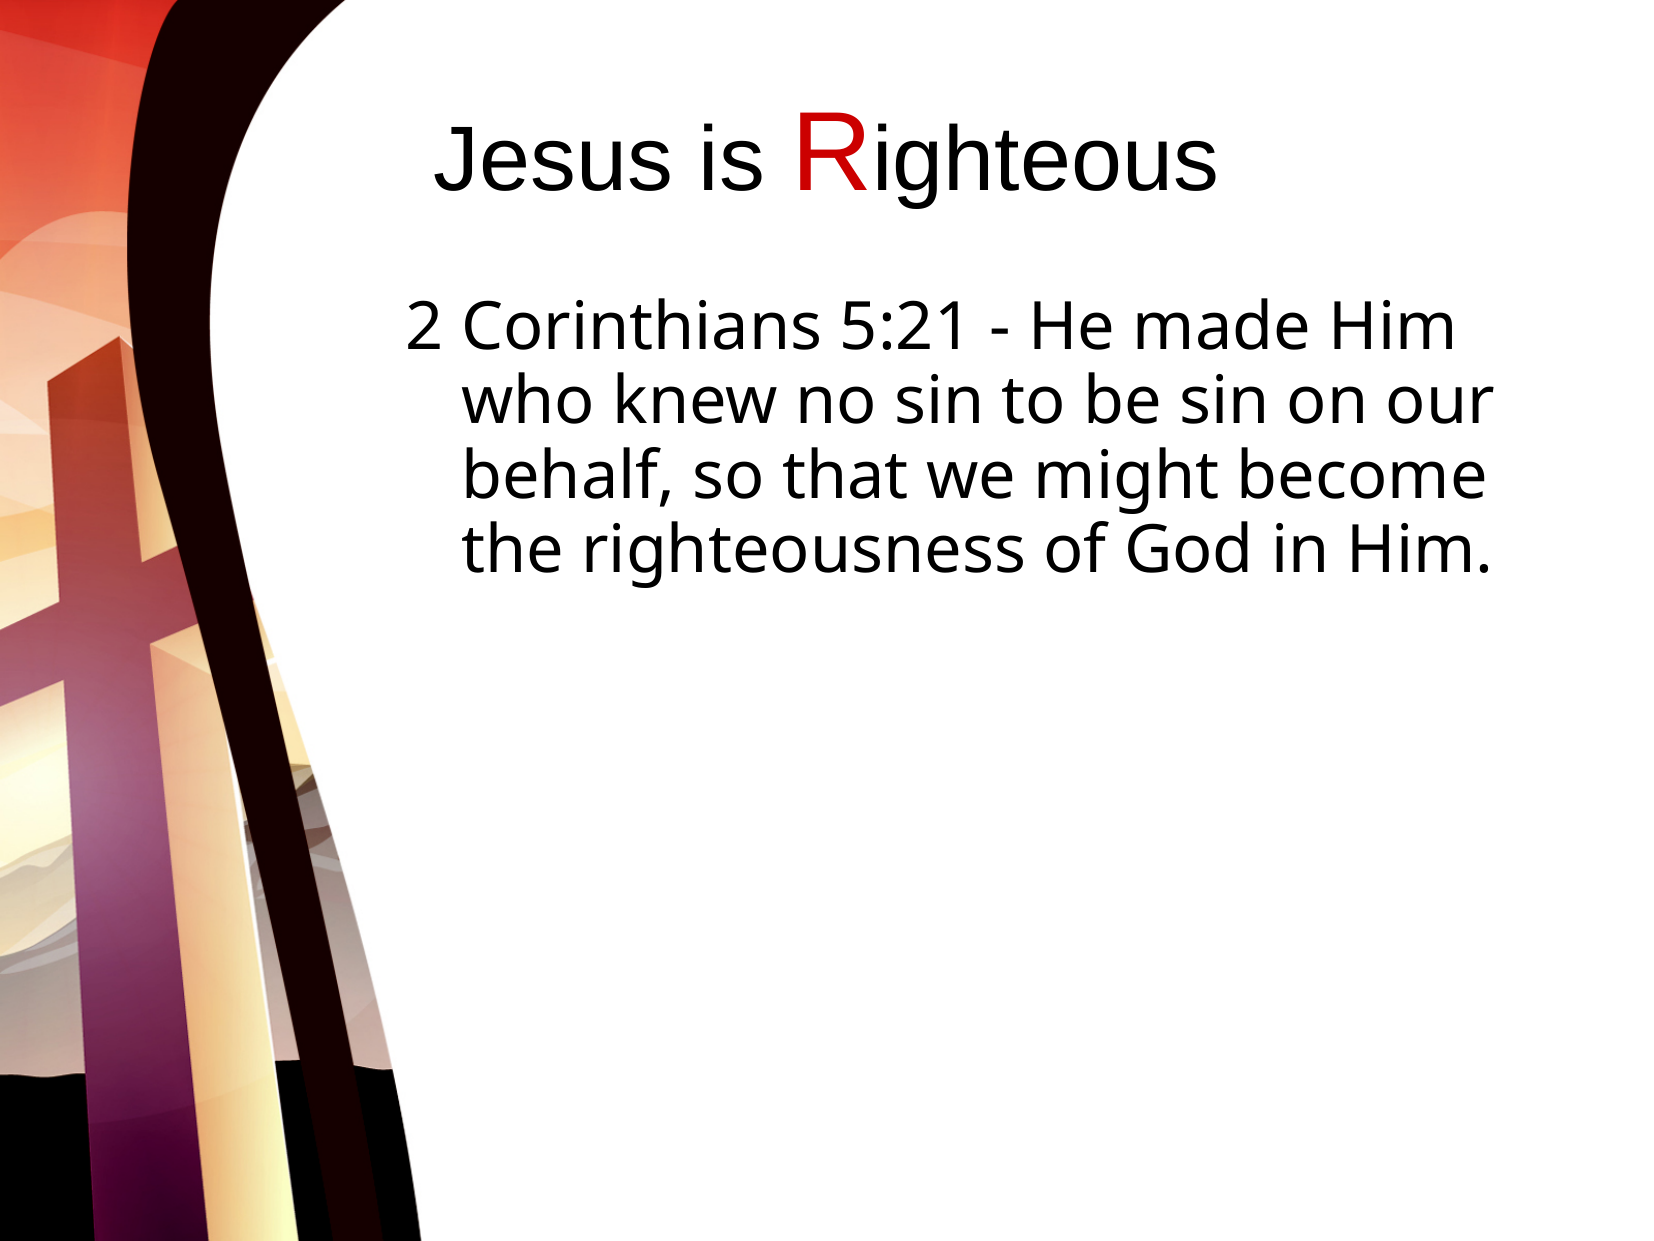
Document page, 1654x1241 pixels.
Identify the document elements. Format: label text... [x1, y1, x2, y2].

title Jesus is Righteous [82, 49, 1571, 257]
picture [0, 0, 1654, 1241]
subtitle 2 Corinthians 5:21 - He made Him who knew no sin to be sin on our behalf, so that we might become the righteousness of God in Him. [404, 289, 1571, 1109]
